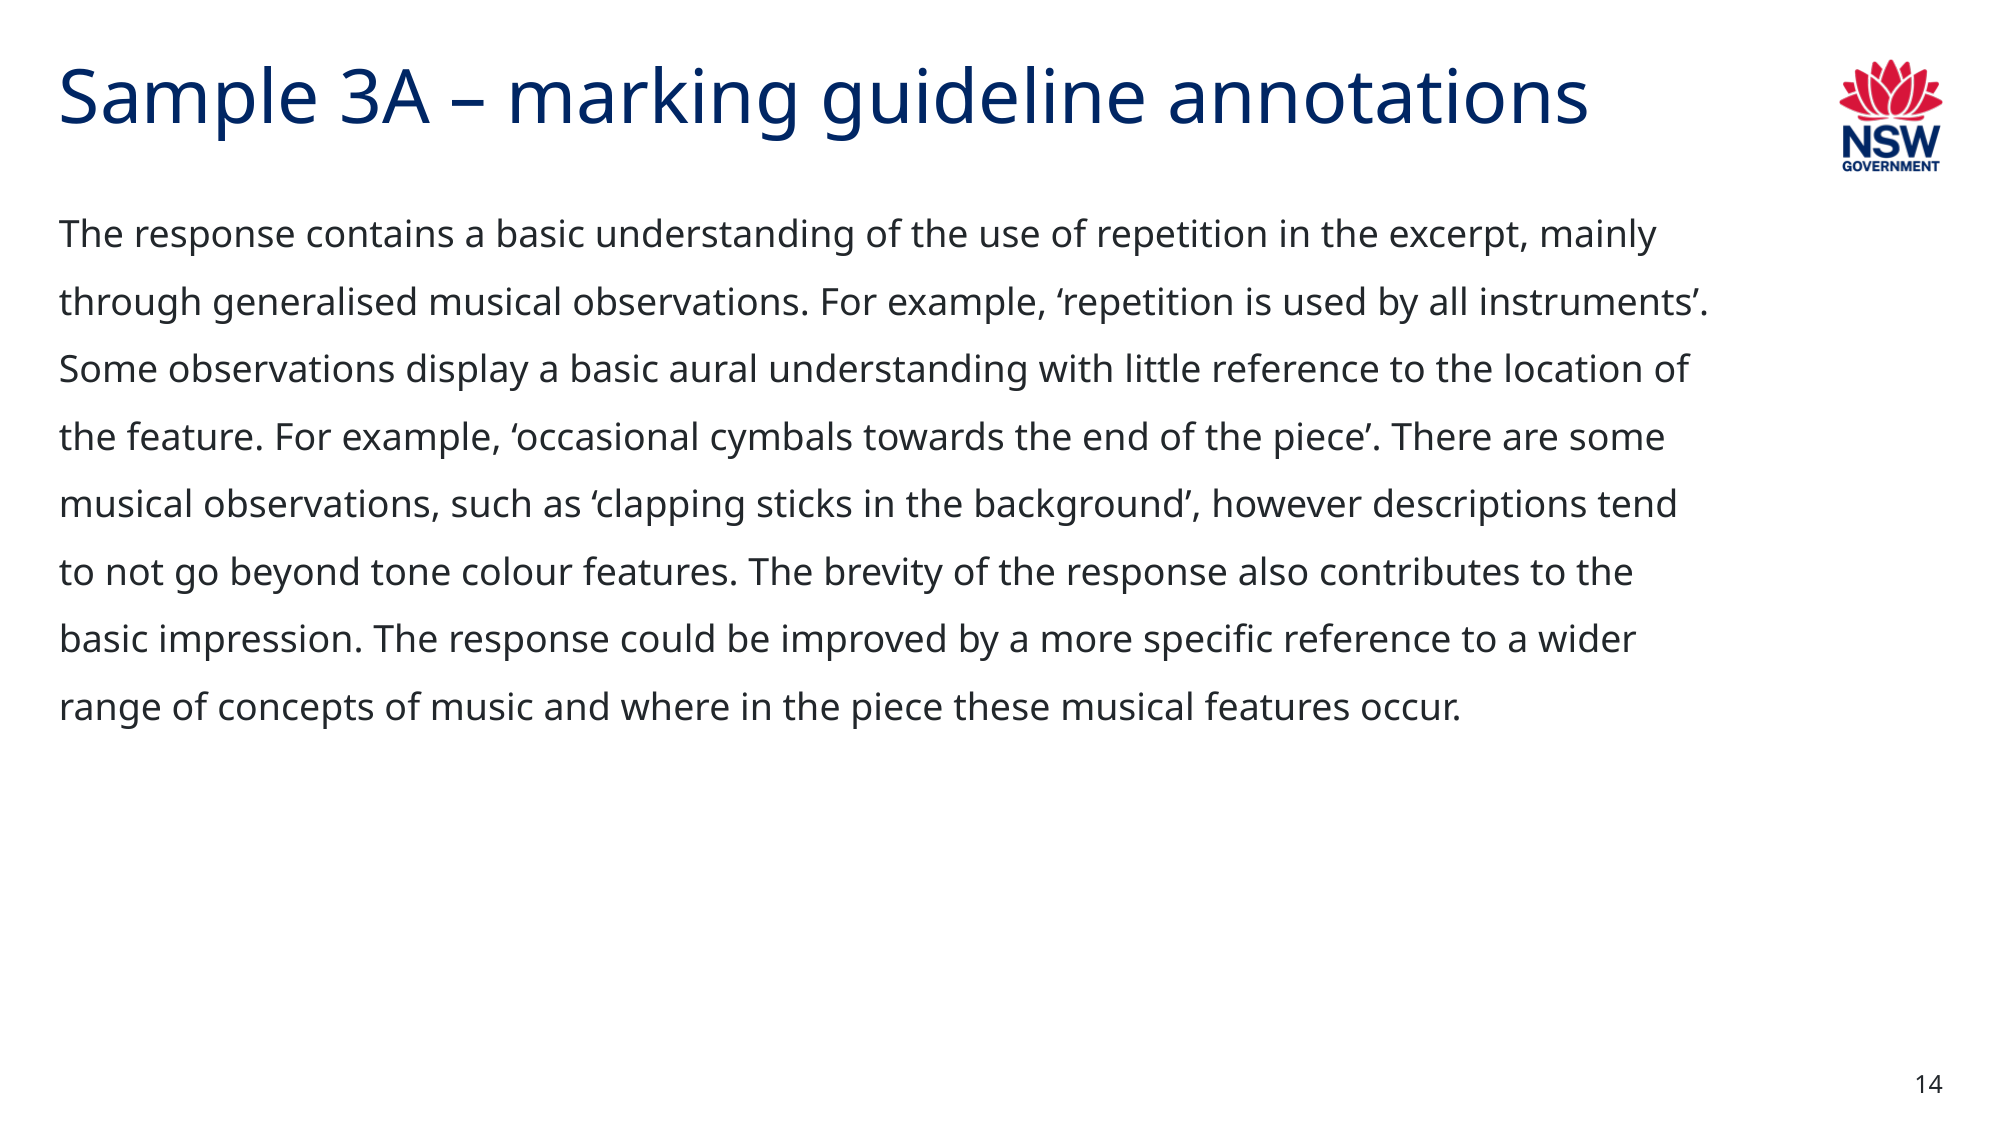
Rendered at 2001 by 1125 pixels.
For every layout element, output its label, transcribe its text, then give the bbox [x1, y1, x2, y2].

slide_number 14 [1824, 1068, 1943, 1099]
list The response contains a basic understanding of the use of repetition in the excerpt, mainly through generalised musical observations. For example, ‘repetition is used by all instruments’. Some observations display a basic aural understanding with little reference to the location of the feature. For example, ‘occasional cymbals towards the end of the piece’. There are some musical observations, such as ‘clapping sticks in the background’, however descriptions tend to not go beyond tone colour features. The brevity of the response also contributes to the basic impression. The response could be improved by a more specific reference to a wider range of concepts of music and where in the piece these musical features occur. [59, 187, 1713, 861]
title Sample 3A – marking guideline annotations [59, 59, 1713, 149]
picture [1839, 59, 1943, 172]
